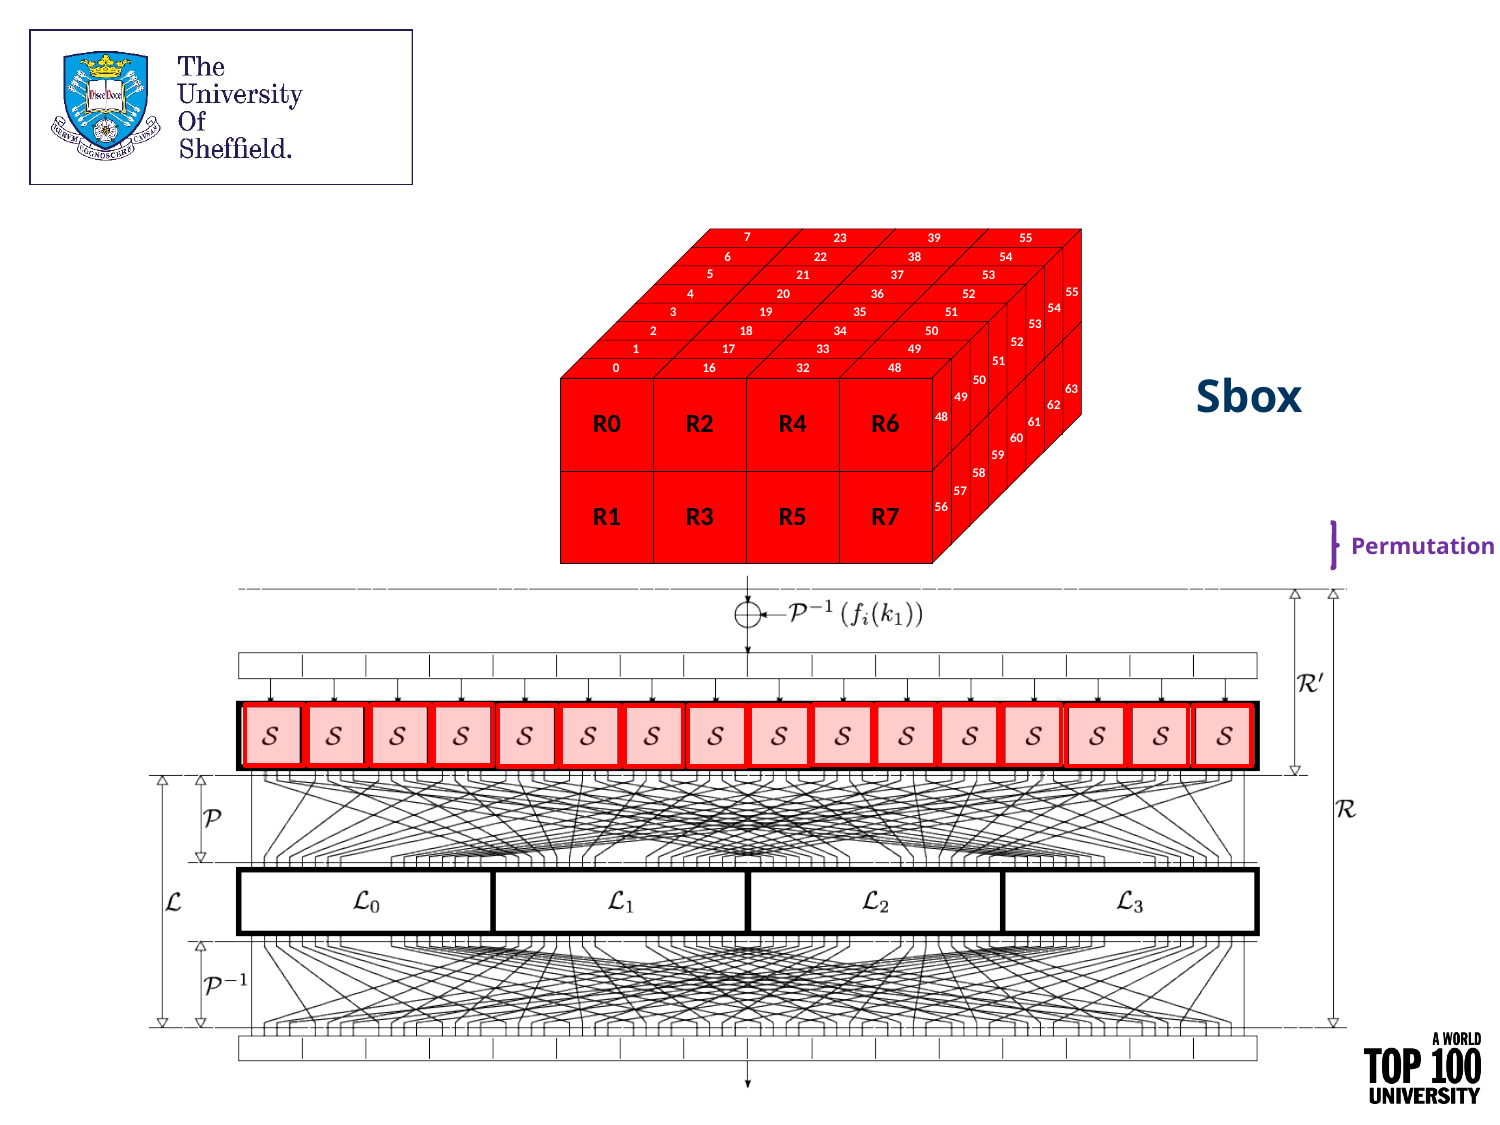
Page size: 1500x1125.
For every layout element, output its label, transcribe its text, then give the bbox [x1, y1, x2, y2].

text_box Permutation [1337, 524, 1500, 566]
picture [29, 29, 413, 185]
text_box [556, 224, 1086, 564]
picture [97, 565, 1481, 1104]
text_box [1330, 521, 1337, 564]
text_box Sbox [1182, 359, 1326, 428]
